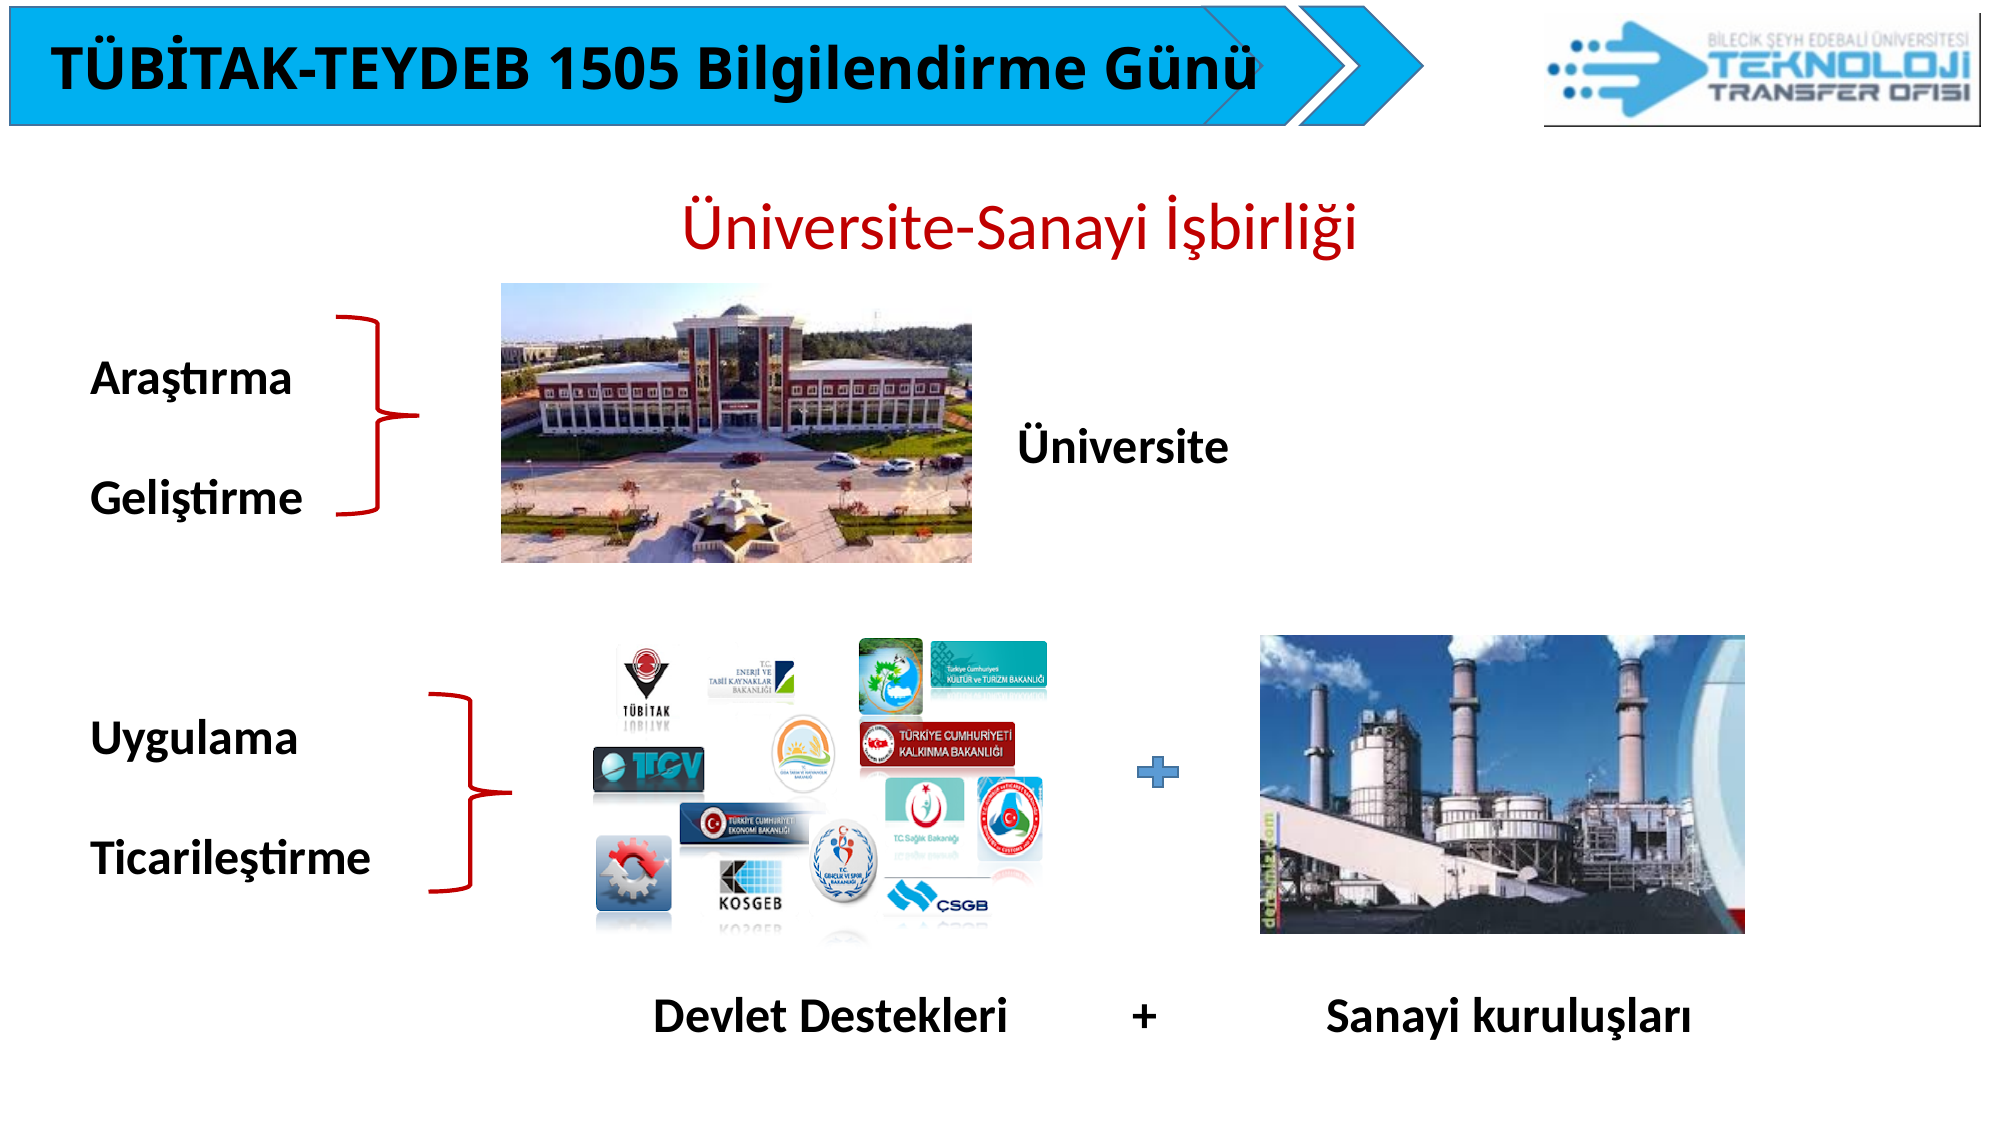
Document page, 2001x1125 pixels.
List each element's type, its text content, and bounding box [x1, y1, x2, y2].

picture [1259, 635, 1745, 934]
picture [501, 283, 972, 563]
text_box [9, 6, 1423, 125]
text_box [335, 316, 420, 515]
text_box Üniversite-Sanayi İşbirliği [335, 175, 1705, 276]
text_box Üniversite [1003, 406, 1685, 481]
text_box TÜBİTAK-TEYDEB 1505 Bilgilendirme Günü [34, 6, 1763, 134]
picture [590, 635, 1052, 969]
picture [1544, 13, 1981, 127]
text_box [428, 693, 513, 893]
text_box Devlet Destekleri + Sanayi kuruluşları [638, 975, 1763, 1051]
text_box [1137, 756, 1179, 788]
text_box Araştırma Geliştirme Uygulama Ticarileştirme [75, 276, 1923, 892]
